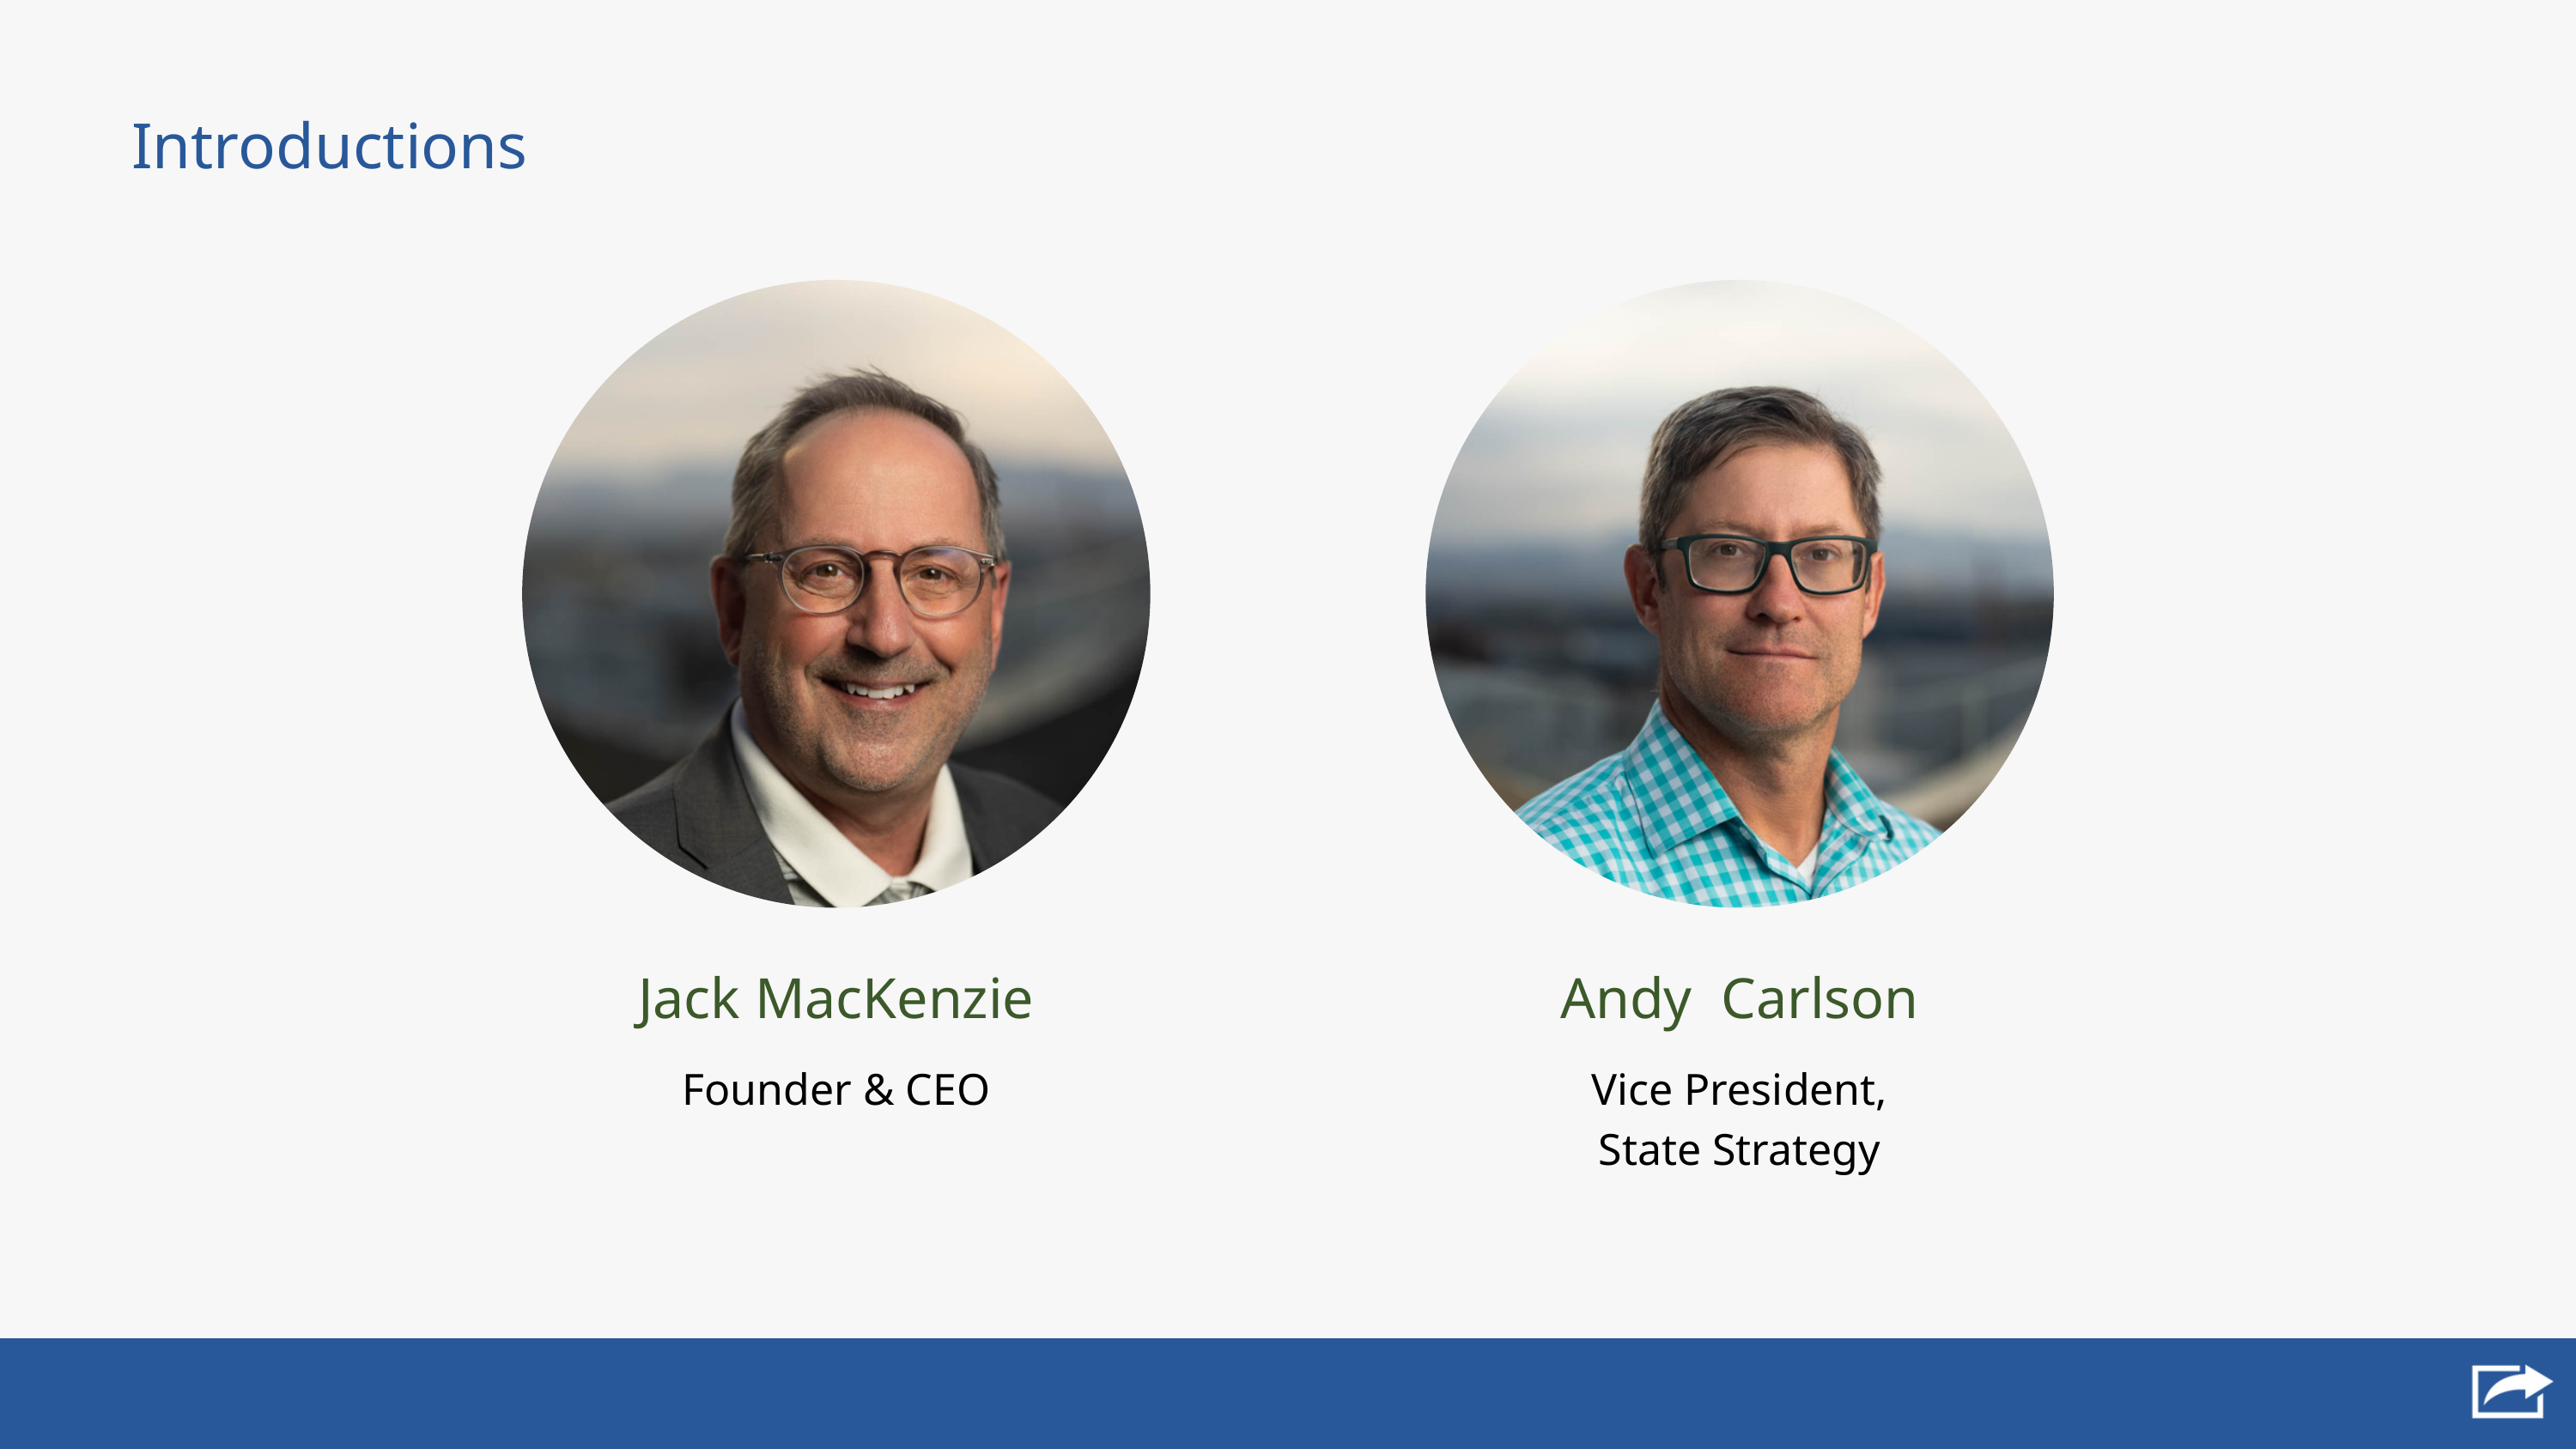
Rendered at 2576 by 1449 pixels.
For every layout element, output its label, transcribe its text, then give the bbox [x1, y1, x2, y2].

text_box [0, 1338, 2576, 1449]
text_box Introductions [112, 94, 548, 182]
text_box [1425, 279, 2055, 908]
text_box Jack MacKenzie [606, 951, 1066, 1030]
text_box Founder & CEO [665, 1053, 1008, 1114]
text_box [521, 279, 1151, 908]
text_box Andy Carlson [1540, 951, 1939, 1030]
text_box Vice President, State Strategy [1580, 1053, 1899, 1174]
